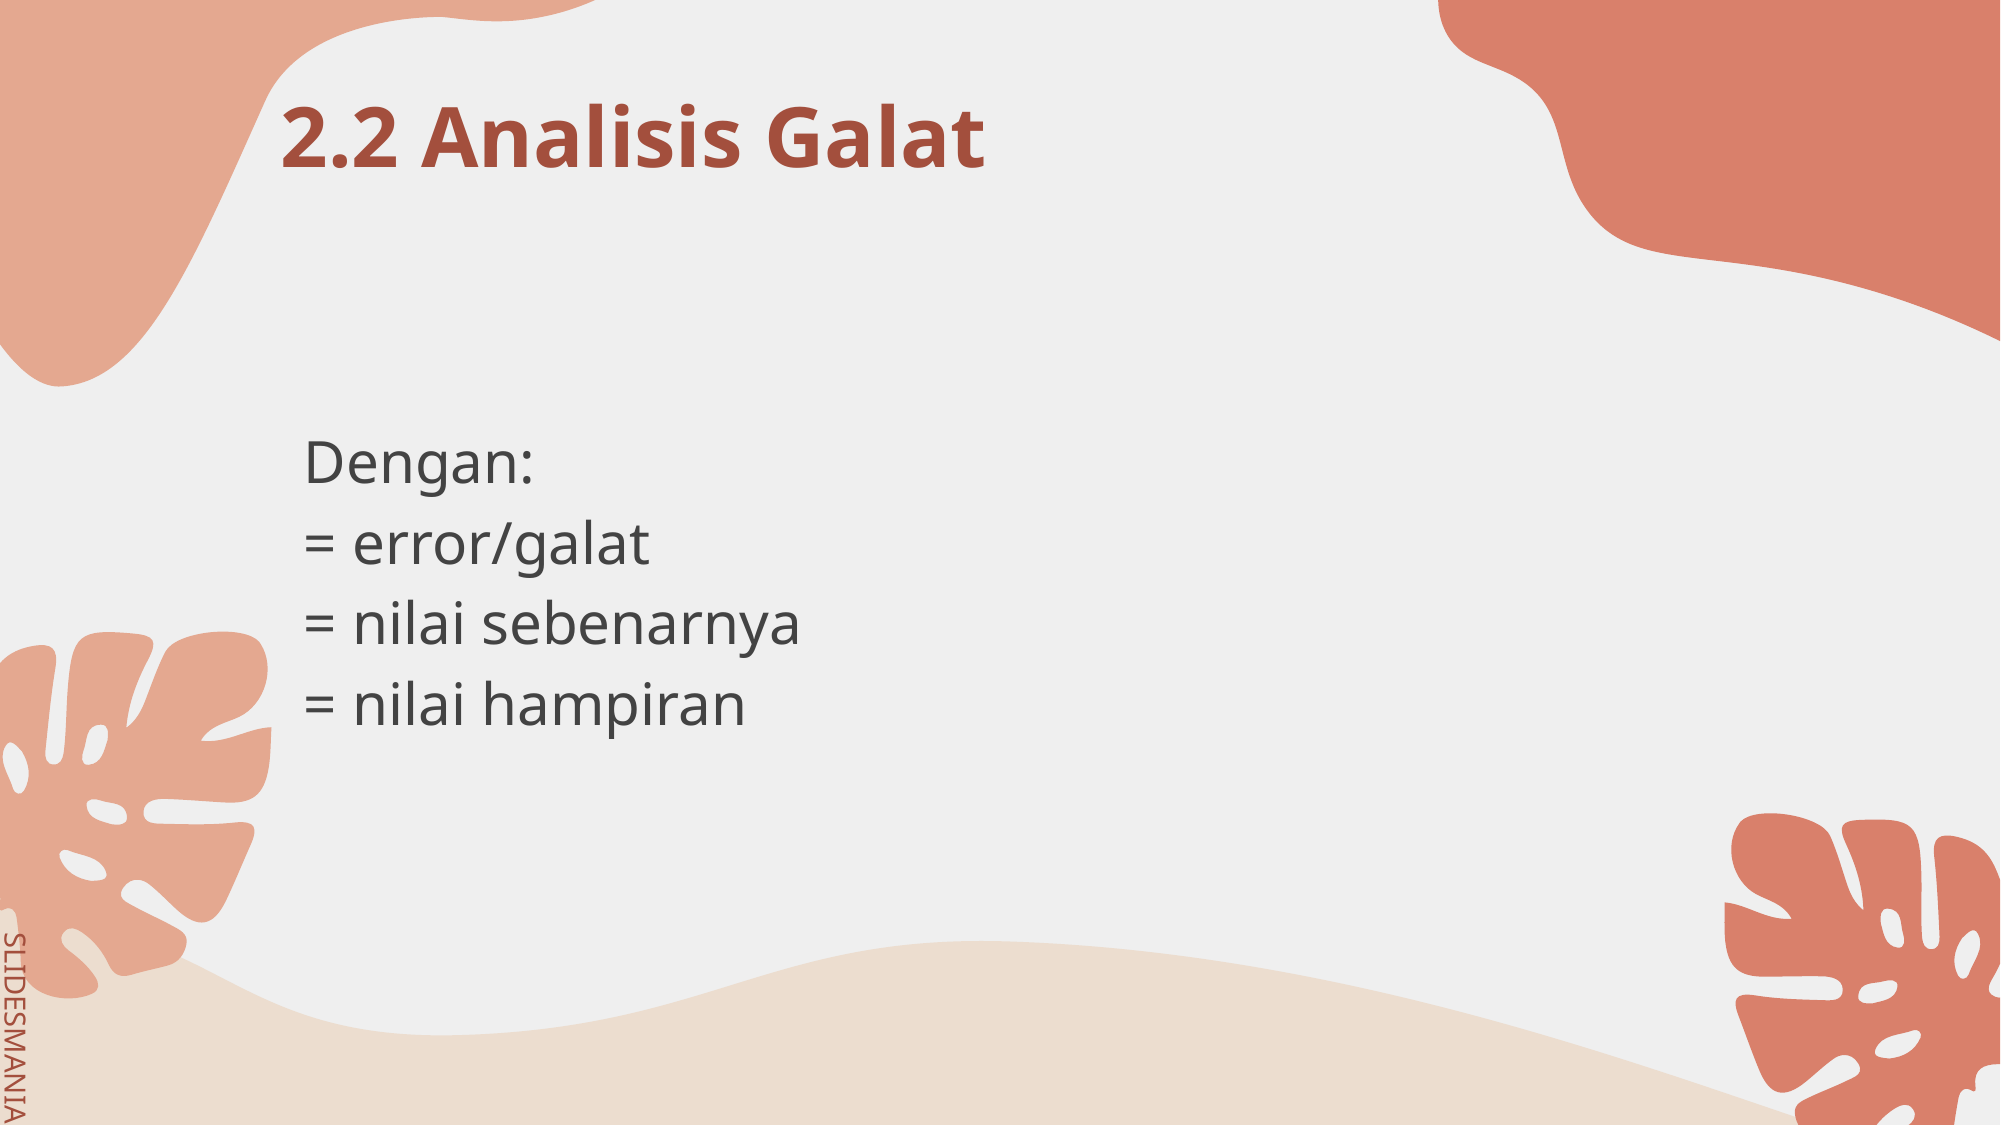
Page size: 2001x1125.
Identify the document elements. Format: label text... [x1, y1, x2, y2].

title 2.2 Analisis Galat [260, 64, 2000, 190]
